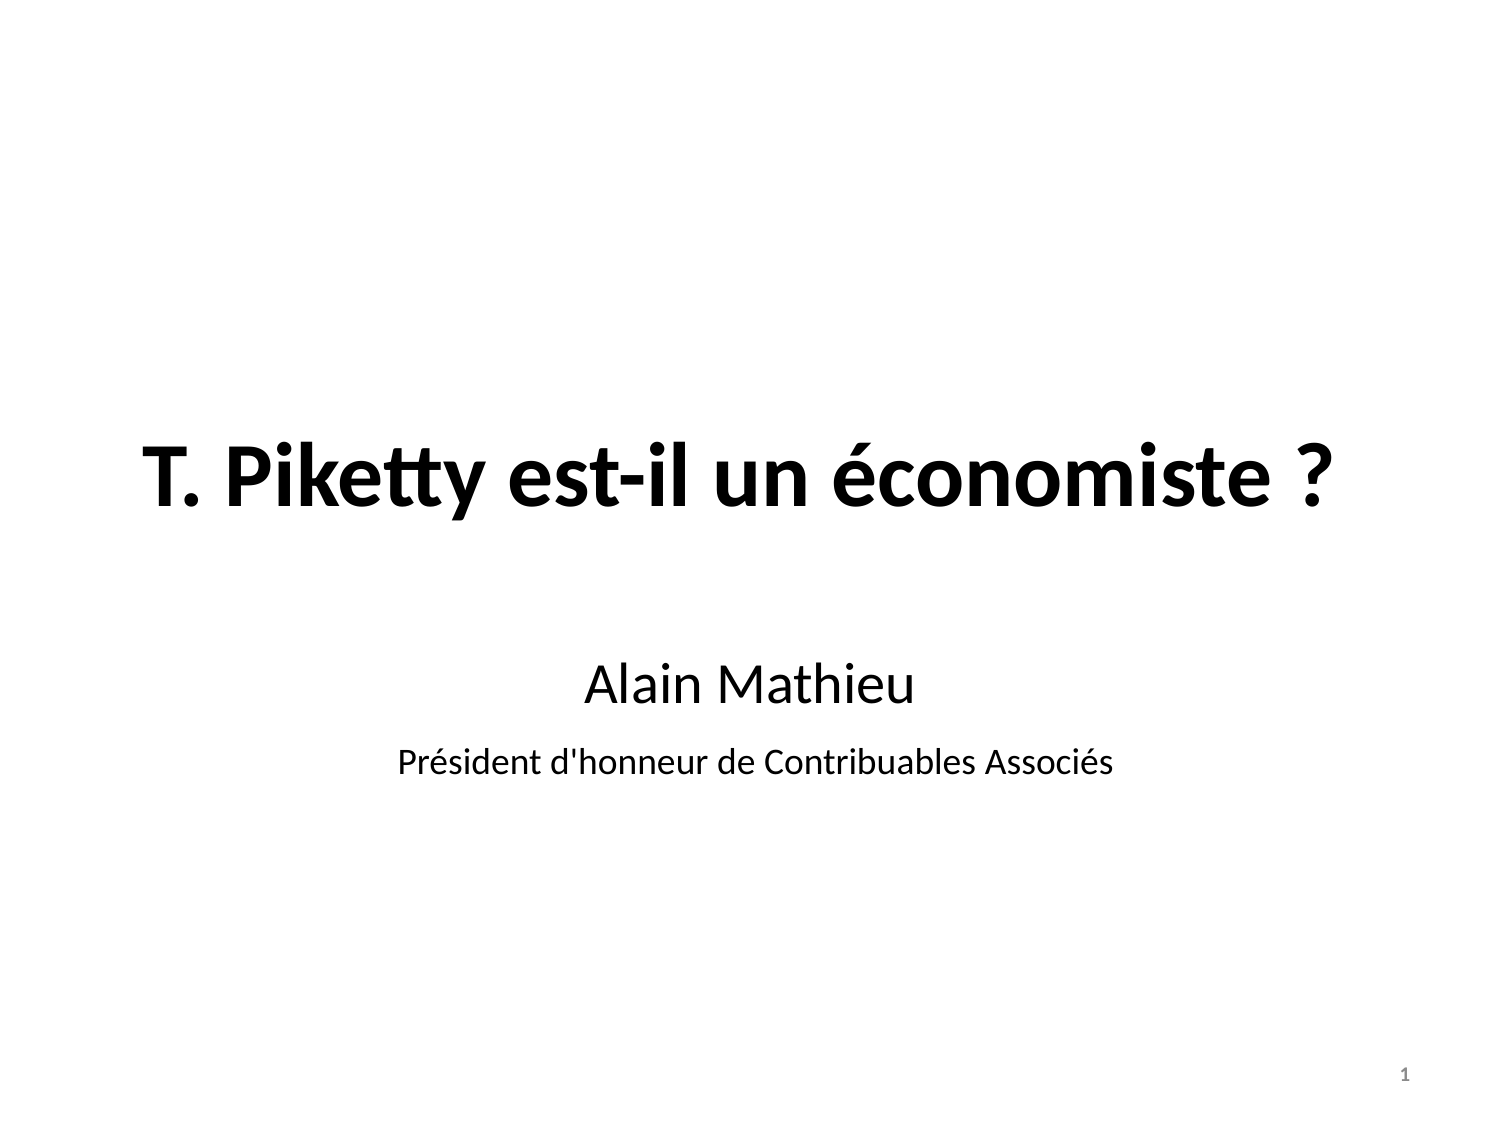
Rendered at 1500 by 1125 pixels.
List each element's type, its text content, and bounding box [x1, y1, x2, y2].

subtitle Alain Mathieu Président d'honneur de Contribuables Associés [225, 637, 1275, 925]
title T. Piketty est-il un économiste ? [112, 349, 1388, 591]
slide_number 1 [1074, 1042, 1425, 1103]
